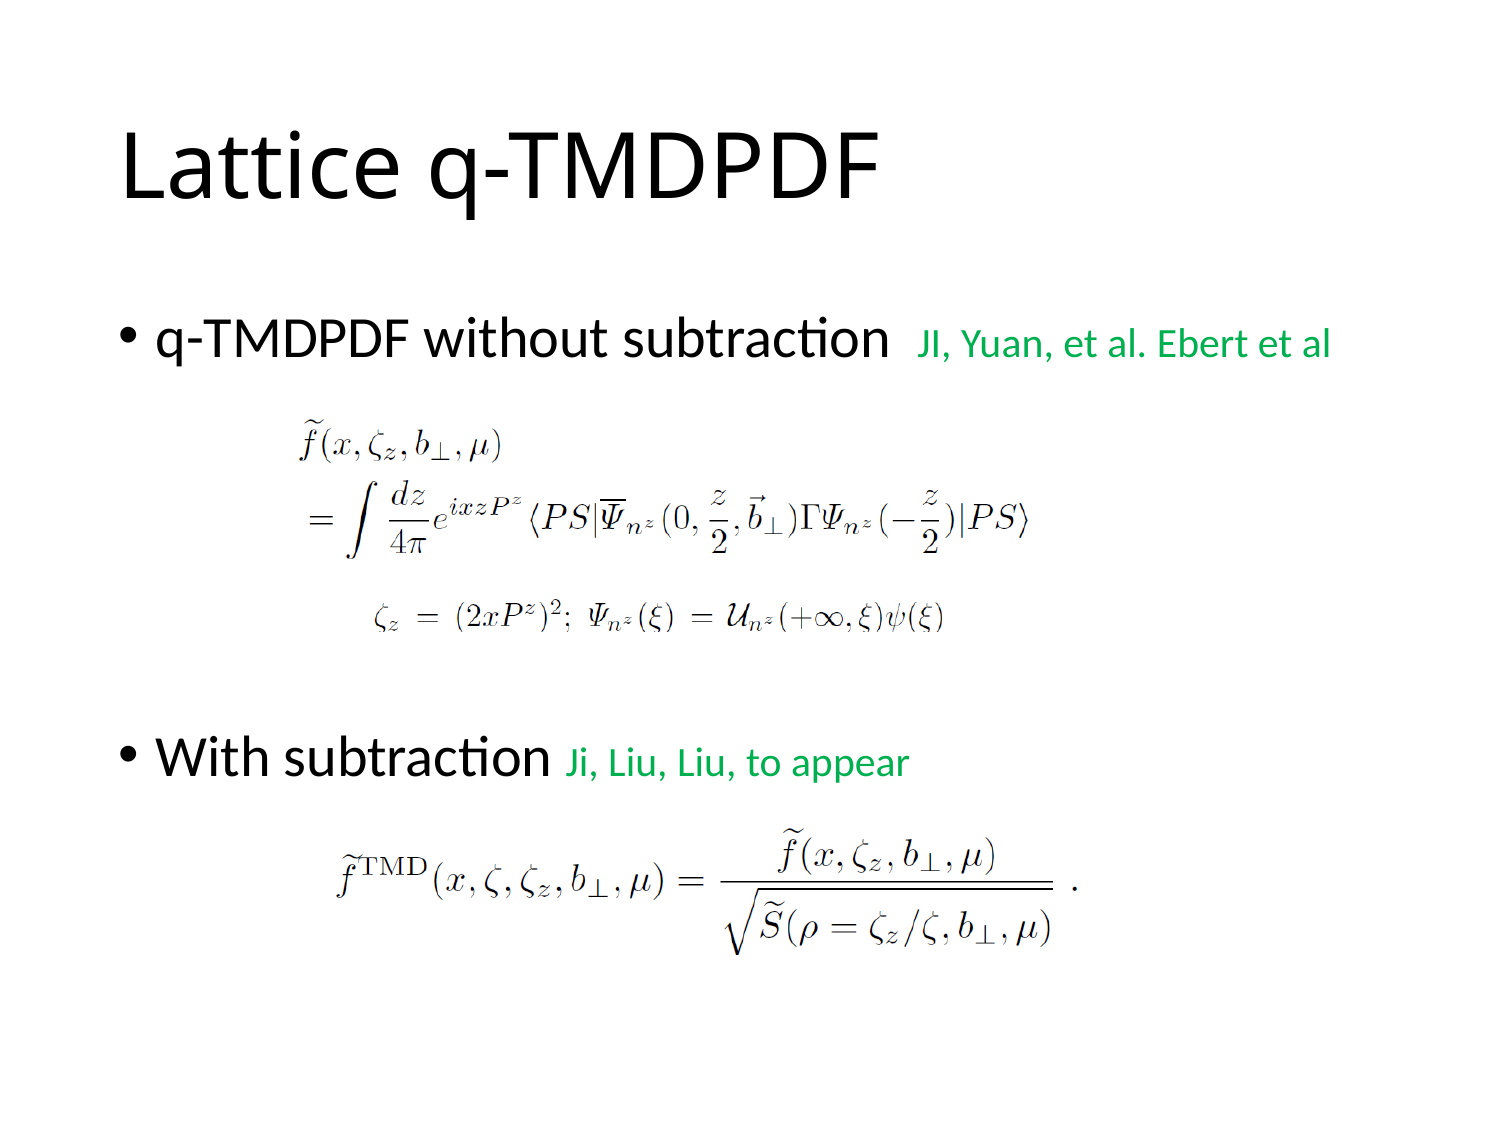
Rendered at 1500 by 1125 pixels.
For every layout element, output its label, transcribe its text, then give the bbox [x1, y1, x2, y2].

picture [370, 591, 953, 632]
list q-TMDPDF without subtraction JI, Yuan, et al. Ebert et al With subtraction Ji, Liu, Liu, to appear [103, 299, 1480, 1014]
title Lattice q-TMDPDF [103, 59, 1397, 278]
picture [275, 405, 1035, 576]
picture [313, 822, 1082, 955]
